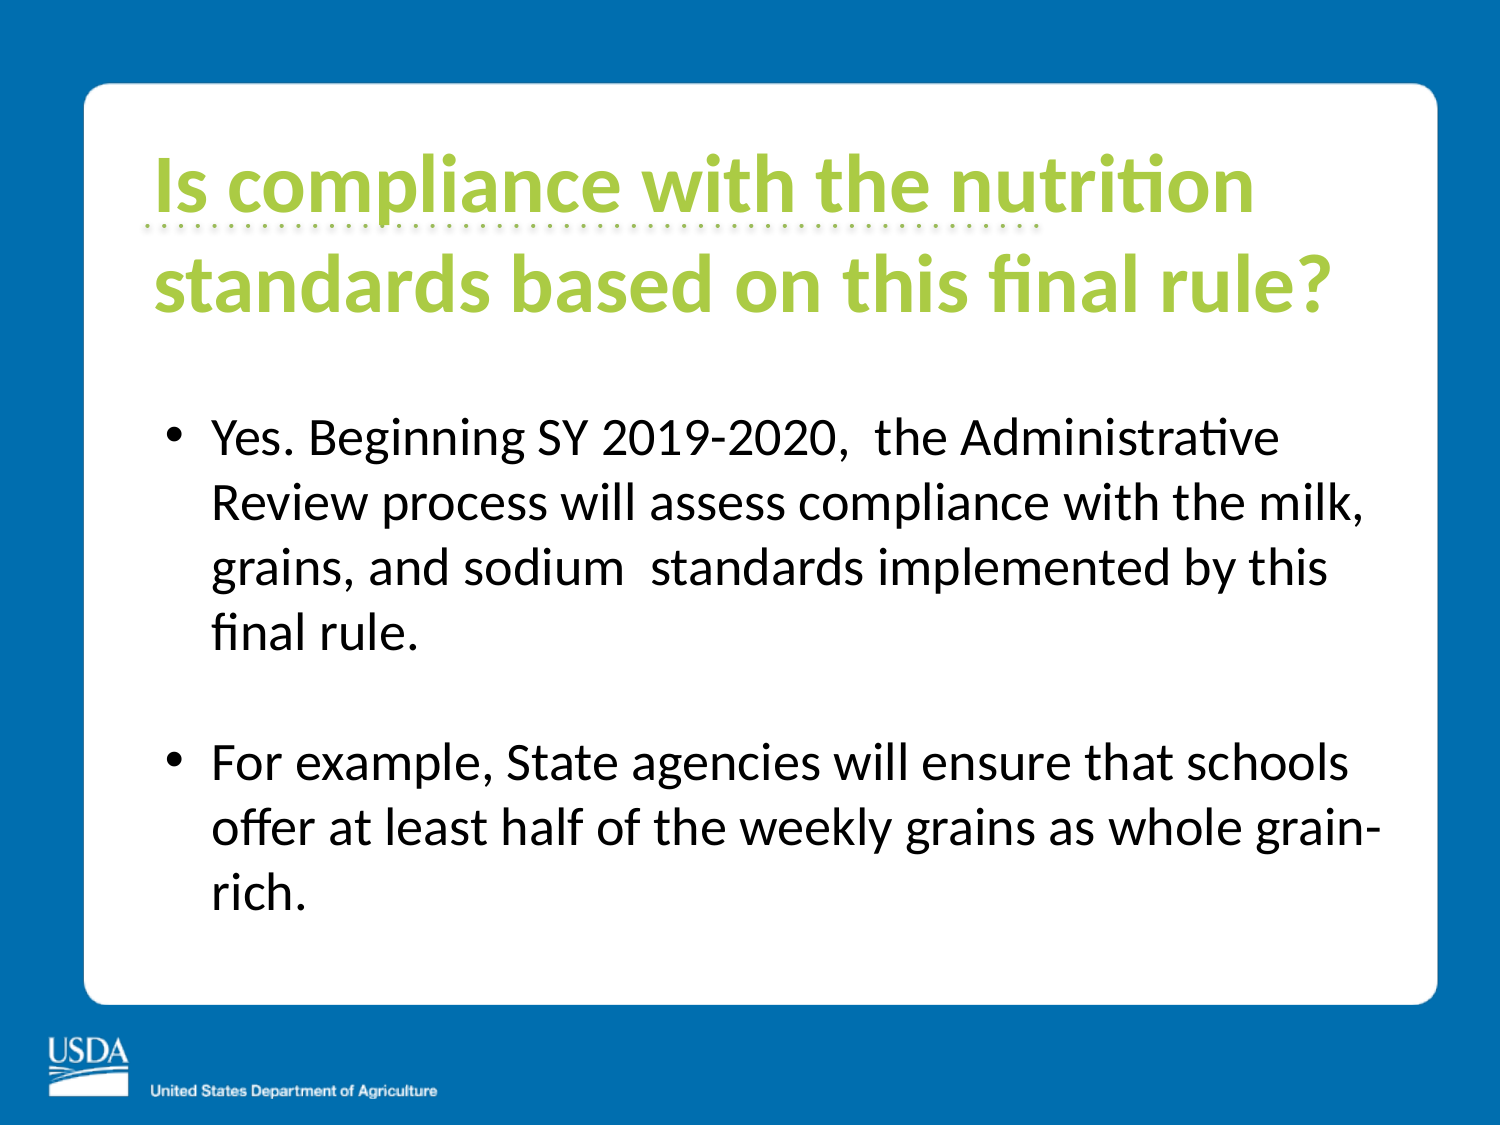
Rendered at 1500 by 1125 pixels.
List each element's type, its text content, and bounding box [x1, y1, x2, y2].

list Is compliance with the nutrition standards based on this final rule? [138, 121, 1411, 224]
text_box Yes. Beginning SY 2019-2020, the Administrative Review process will assess compliance with the milk, grains, and sodium standards implemented by this final rule. For example, State agencies will ensure that schools offer at least half of the weekly grains as whole grain-rich. [150, 393, 1411, 994]
